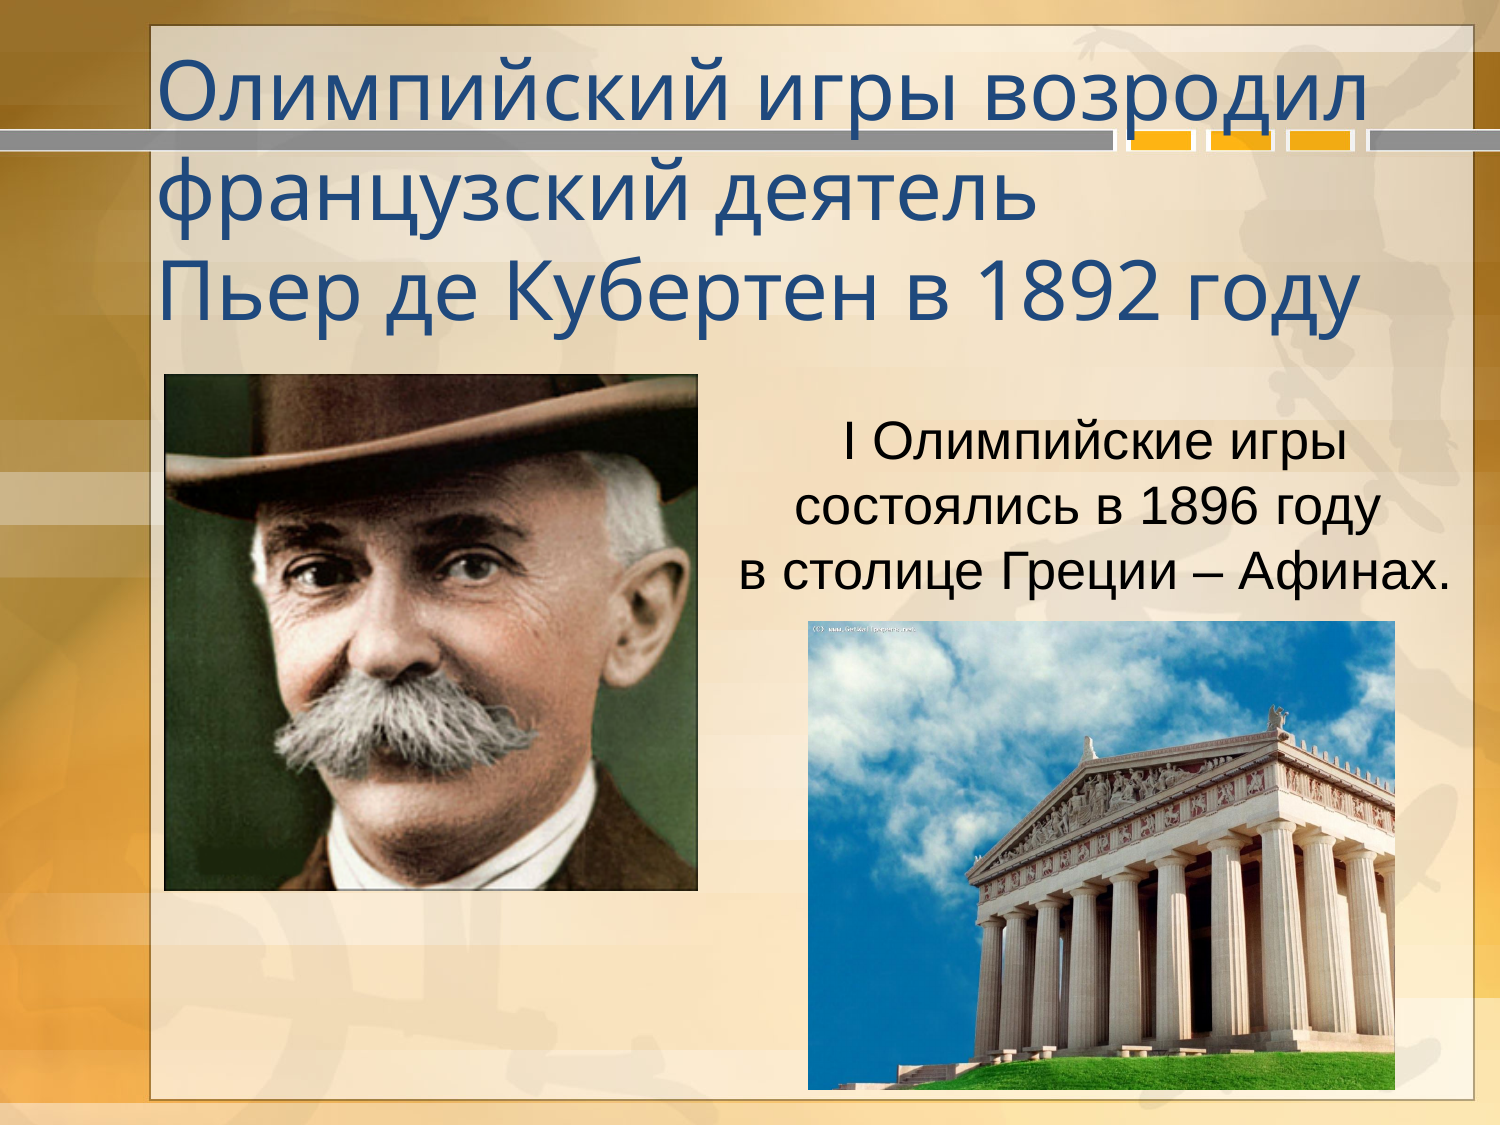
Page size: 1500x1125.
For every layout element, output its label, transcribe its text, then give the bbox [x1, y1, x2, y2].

text_box I Олимпийские игры состоялись в 1896 году в столице Греции – Афинах. [714, 398, 1477, 608]
picture [0, 0, 1500, 1125]
title Олимпийский игры возродил французский деятель Пьер де Кубертен в 1892 году [140, 0, 1426, 411]
